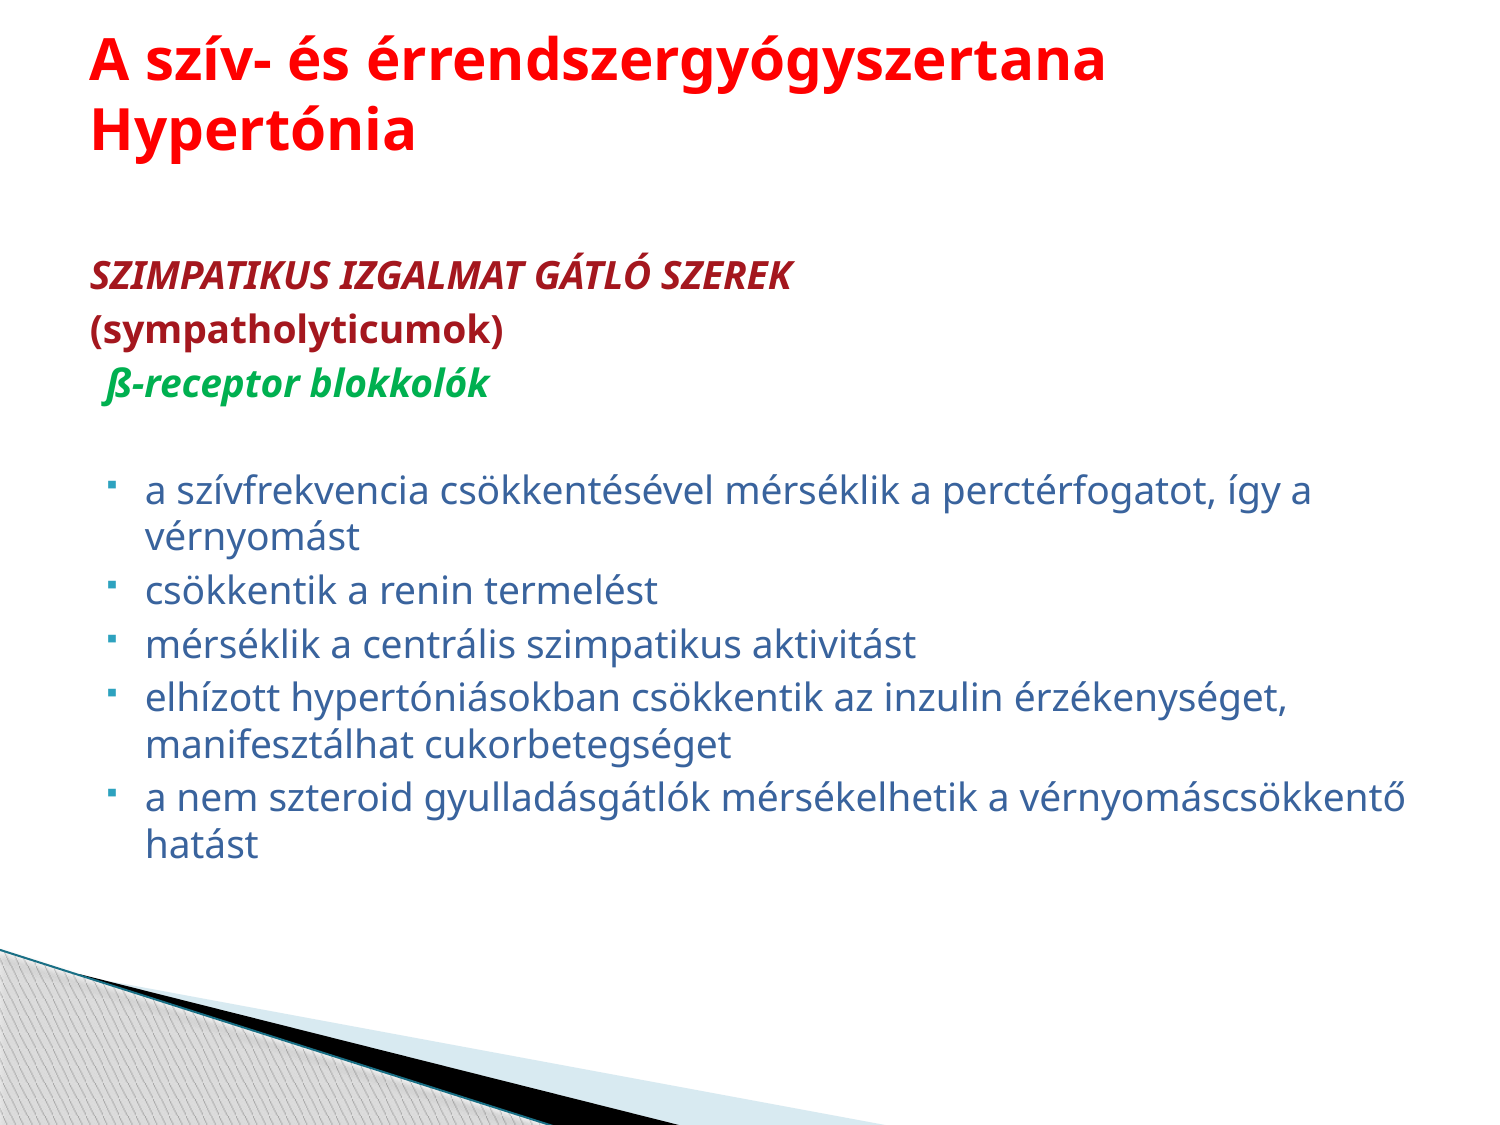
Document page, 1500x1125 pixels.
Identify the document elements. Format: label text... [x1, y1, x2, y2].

title A szív- és érrendszergyógyszertana Hypertónia [75, 0, 1425, 185]
list SZIMPATIKUS IZGALMAT GÁTLÓ SZEREK (sympatholyticumok) ß-receptor blokkolók a szívfrekvencia csökkentésével mérséklik a perctérfogatot, így a vérnyomást csökkentik a renin termelést mérséklik a centrális szimpatikus aktivitást elhízott hypertóniásokban csökkentik az inzulin érzékenységet, manifesztálhat cukorbetegséget a nem szteroid gyulladásgátlók mérsékelhetik a vérnyomáscsökkentő hatást [75, 243, 1447, 986]
